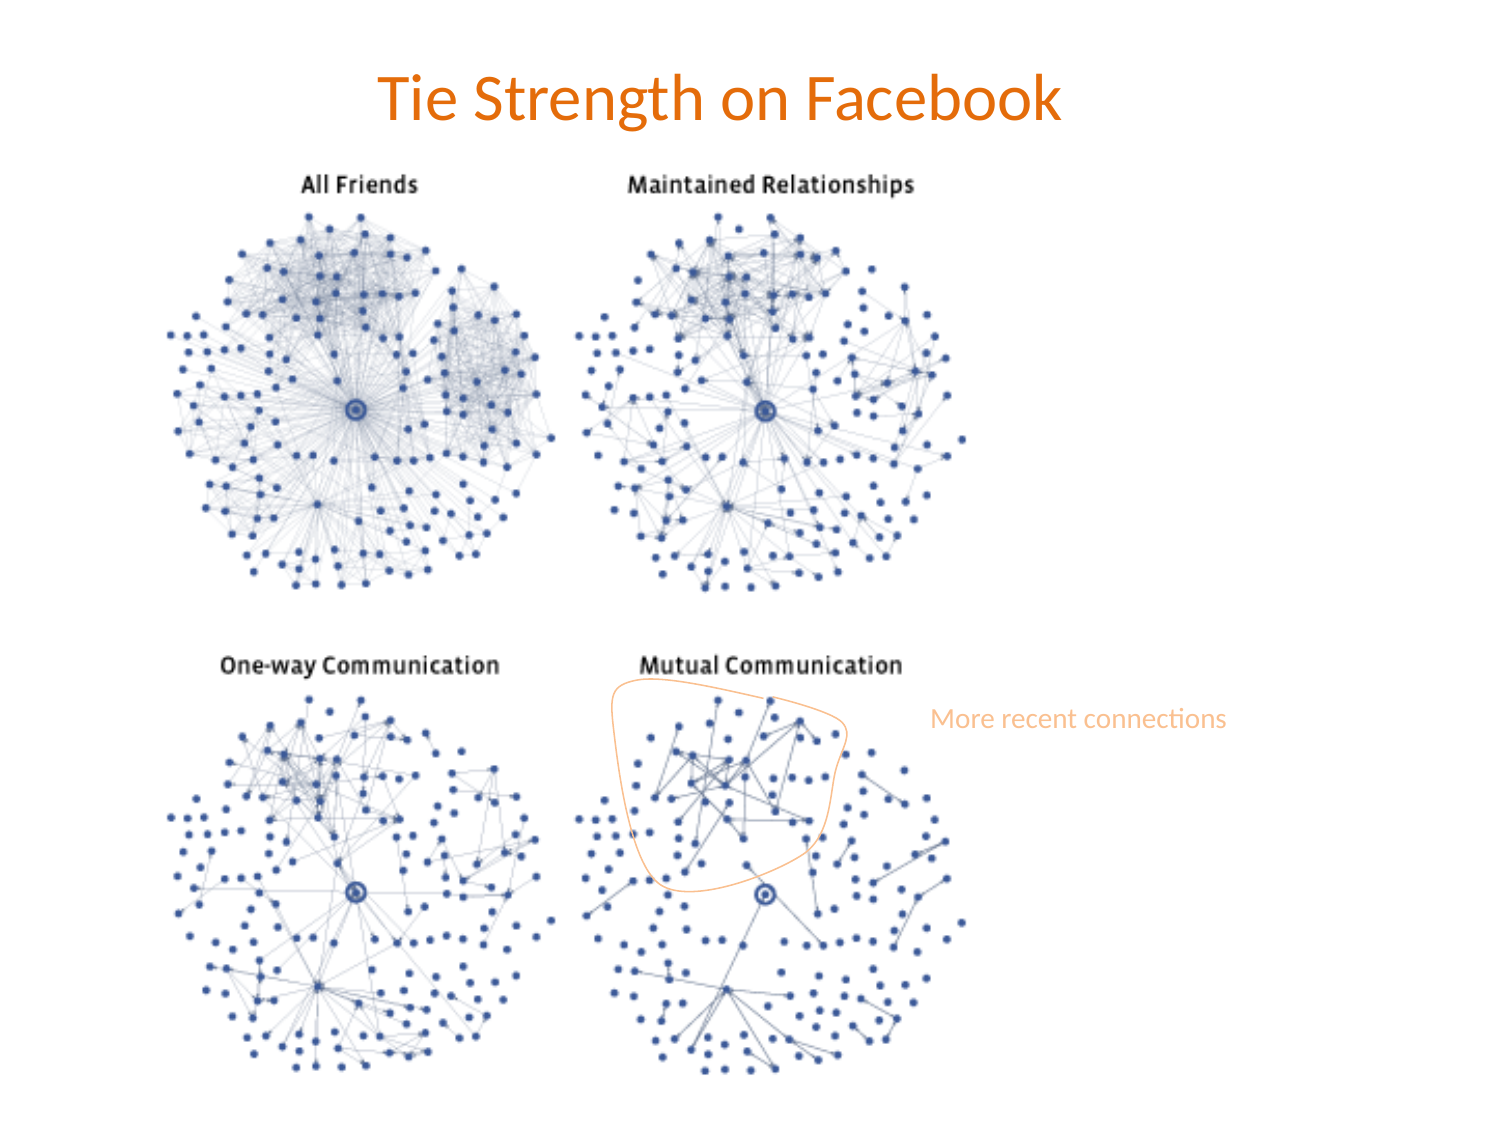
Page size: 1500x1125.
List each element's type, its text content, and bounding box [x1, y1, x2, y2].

text_box Tie Strength on Facebook [187, 46, 1254, 142]
picture [147, 148, 987, 1102]
text_box More recent connections [991, 692, 1353, 743]
